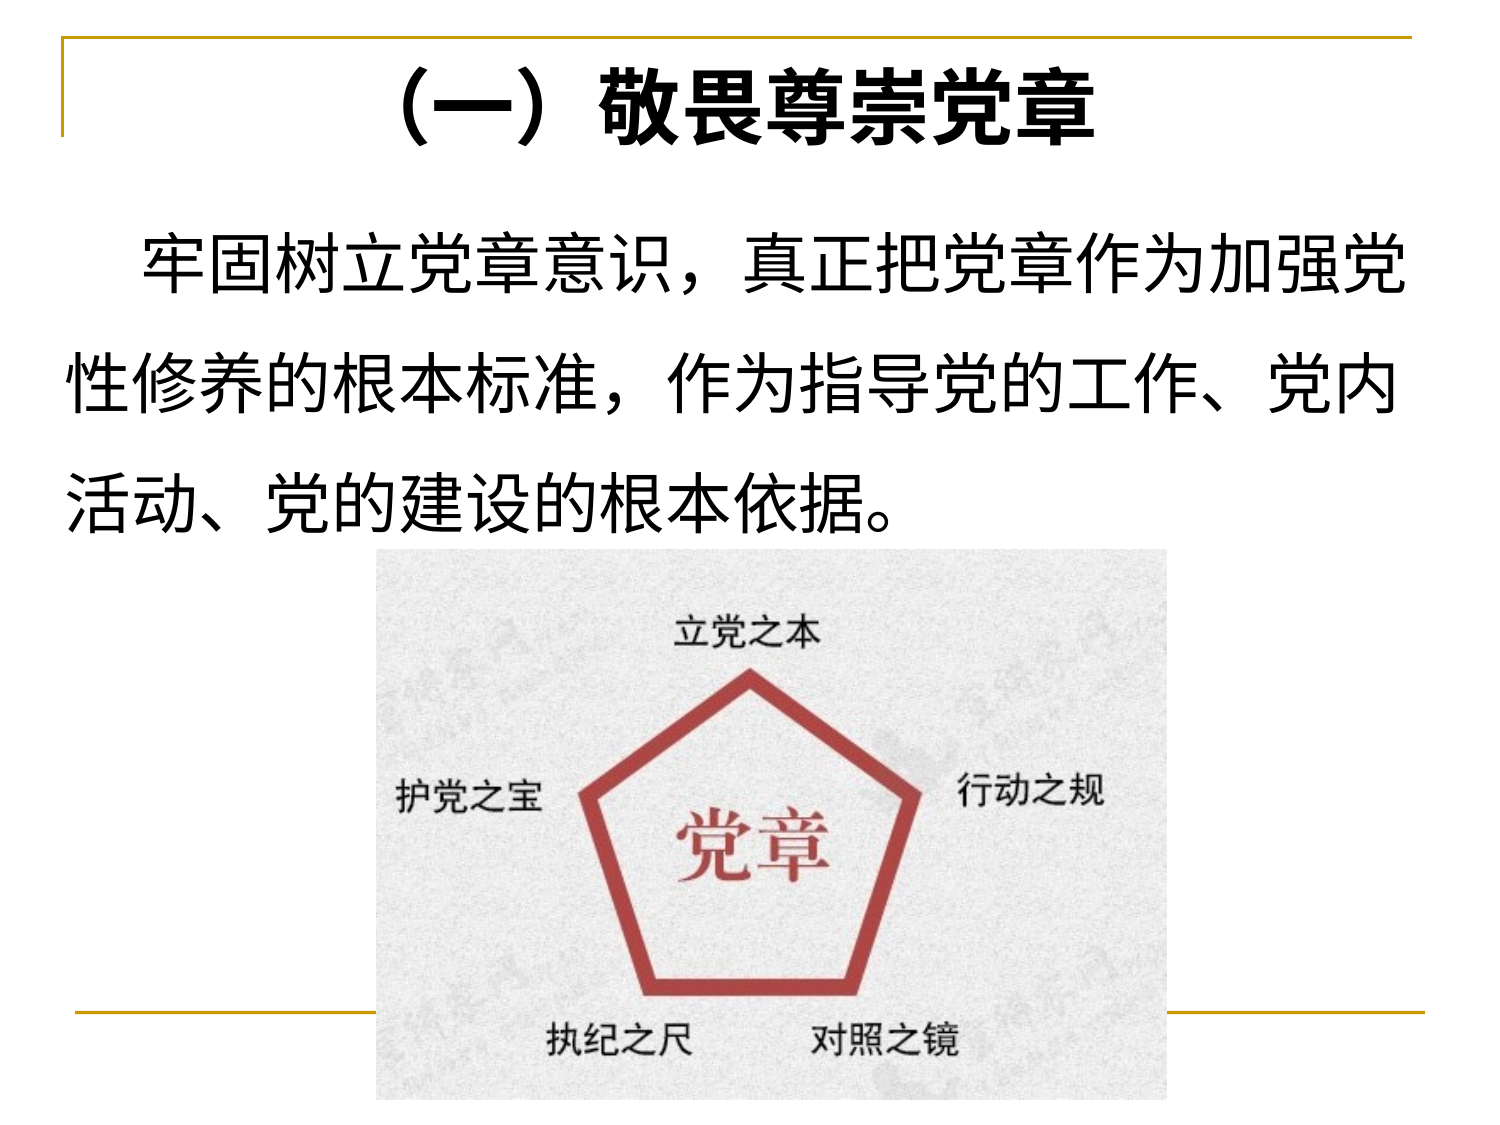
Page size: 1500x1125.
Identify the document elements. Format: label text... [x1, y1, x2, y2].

text_box 牢固树立党章意识，真正把党章作为加强党性修养的根本标准，作为指导党的工作、党内活动、党的建设的根本依据。 [49, 174, 1446, 600]
picture [375, 549, 1167, 1100]
title （一）敬畏尊崇党章 [37, 47, 1409, 238]
